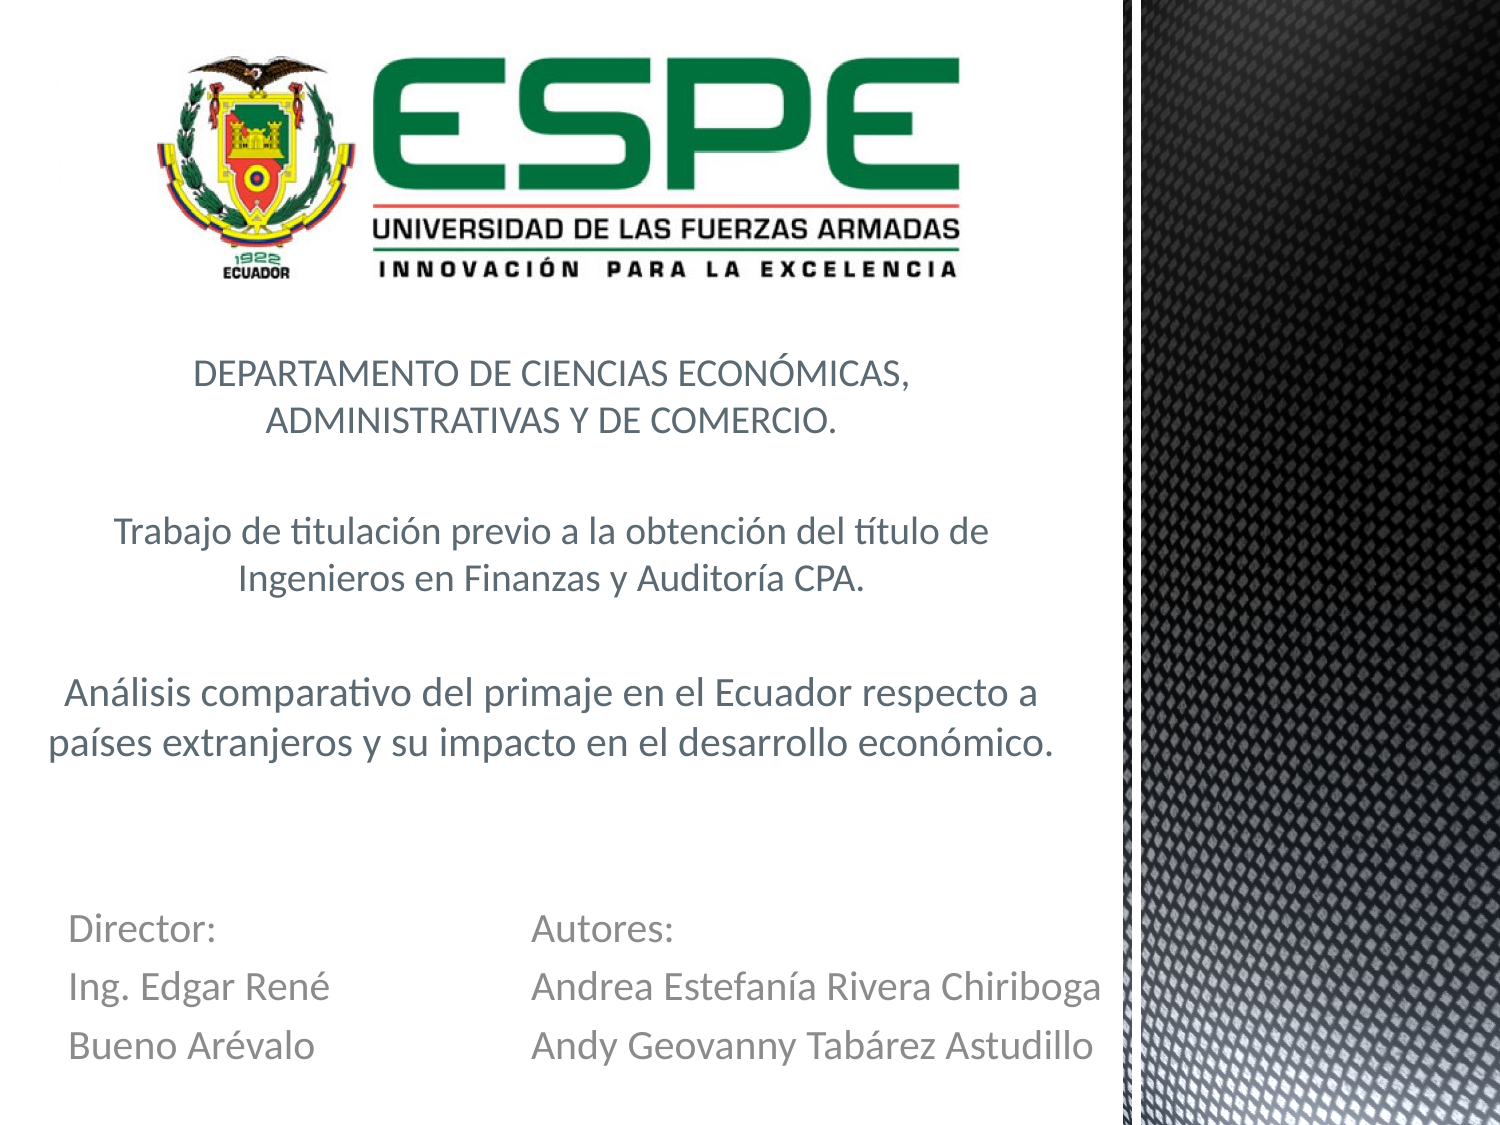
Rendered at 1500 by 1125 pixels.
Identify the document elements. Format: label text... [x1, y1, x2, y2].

text_box DEPARTAMENTO DE CIENCIAS ECONÓMICAS, ADMINISTRATIVAS Y DE COMERCIO. Trabajo de titulación previo a la obtención del título de Ingenieros en Finanzas y Auditoría CPA. [27, 339, 1077, 610]
picture [52, 4, 1052, 315]
text_box Autores: Andrea Estefanía Rivera Chiriboga Andy Geovanny Tabárez Astudillo [656, 893, 1119, 1037]
subtitle Análisis comparativo del primaje en el Ecuador respecto a países extranjeros y su impacto en el desarrollo económico. [26, 656, 1077, 882]
picture [1123, 0, 1500, 1125]
text_box Director: Ing. Edgar René Bueno Arévalo [53, 893, 656, 1037]
